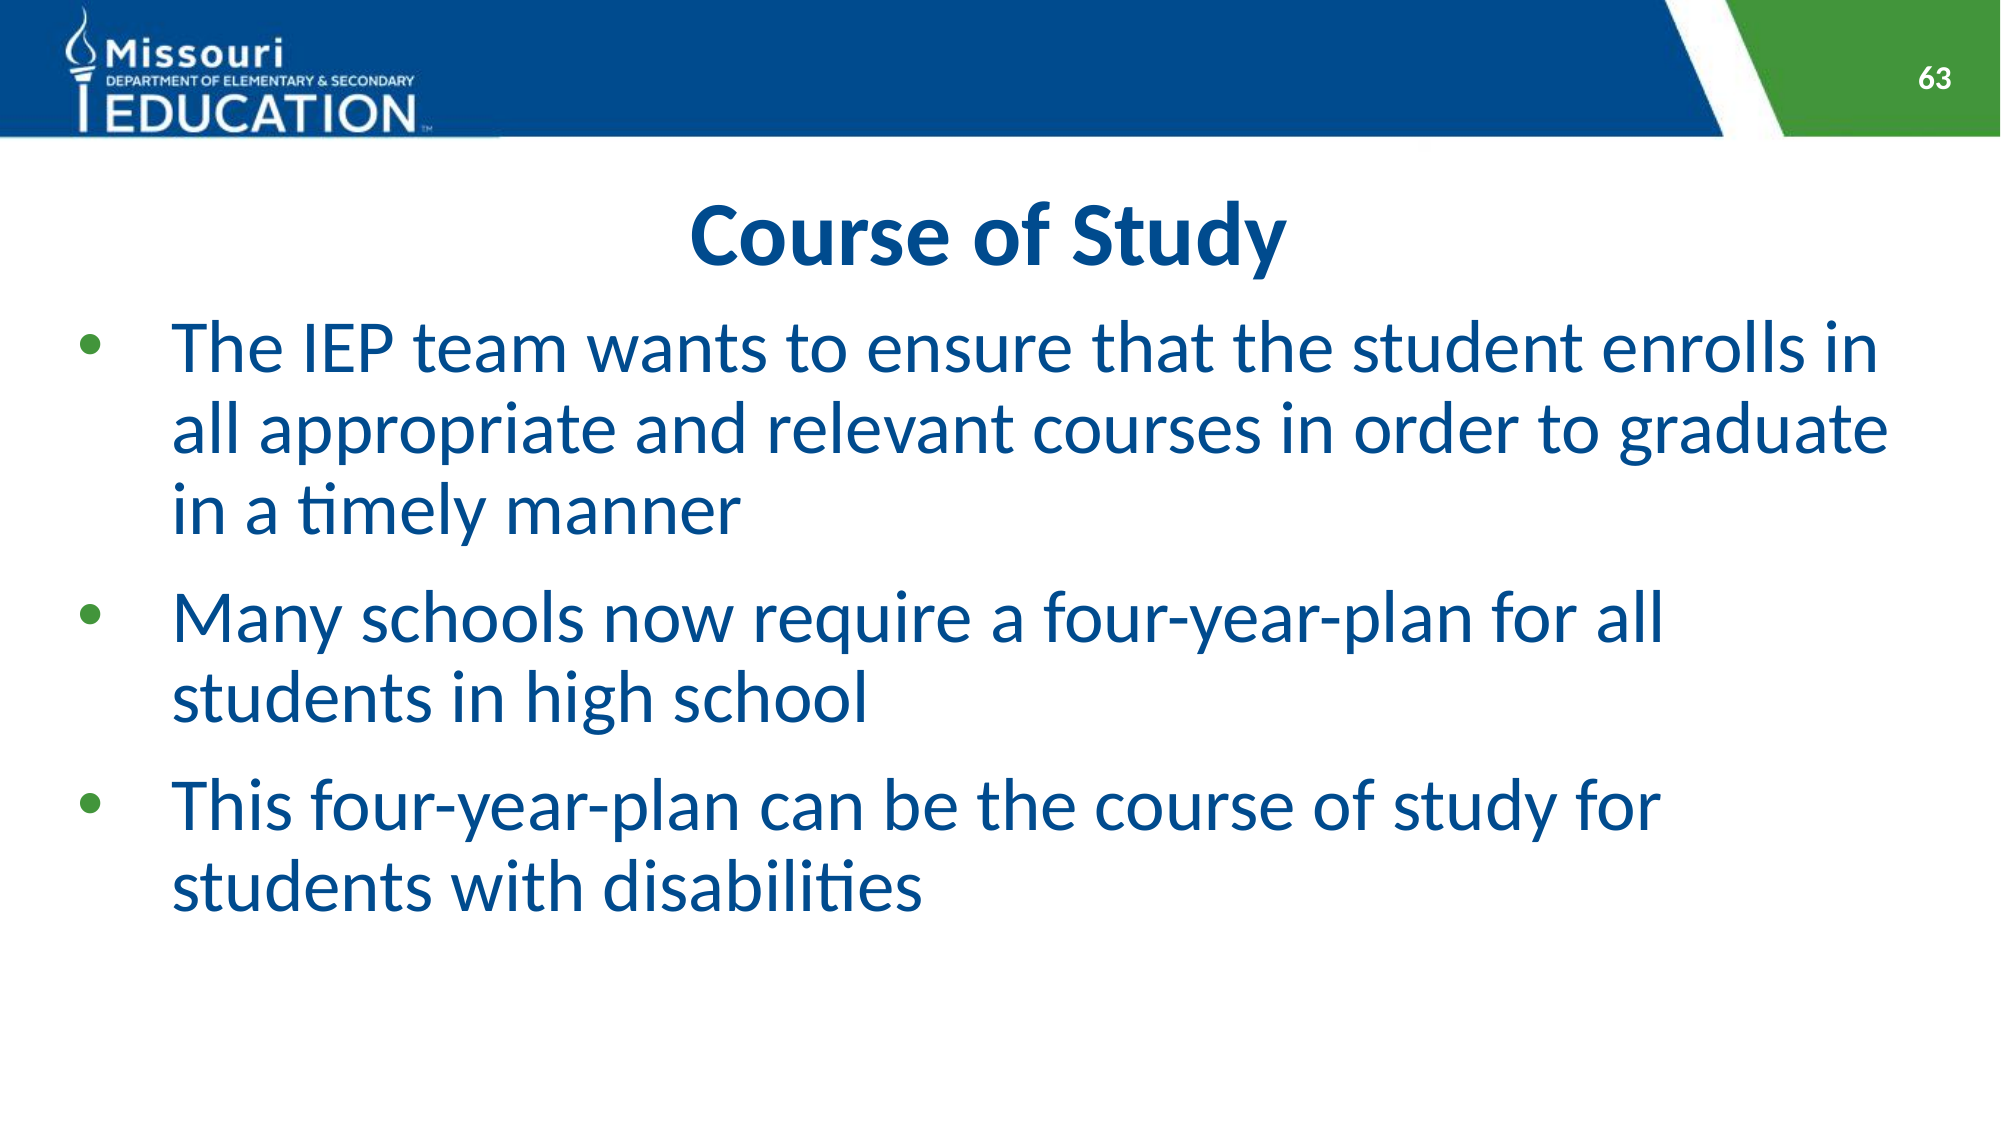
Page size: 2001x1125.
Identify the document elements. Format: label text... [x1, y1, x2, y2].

list The IEP team wants to ensure that the student enrolls in all appropriate and relevant courses in order to graduate in a timely manner Many schools now require a four-year-plan for all students in high school This four-year-plan can be the course of study for students with disabilities [62, 300, 1938, 1000]
picture [0, 0, 2001, 1125]
title Course of Study [62, 178, 1938, 300]
slide_number 63 [1800, 45, 1967, 106]
